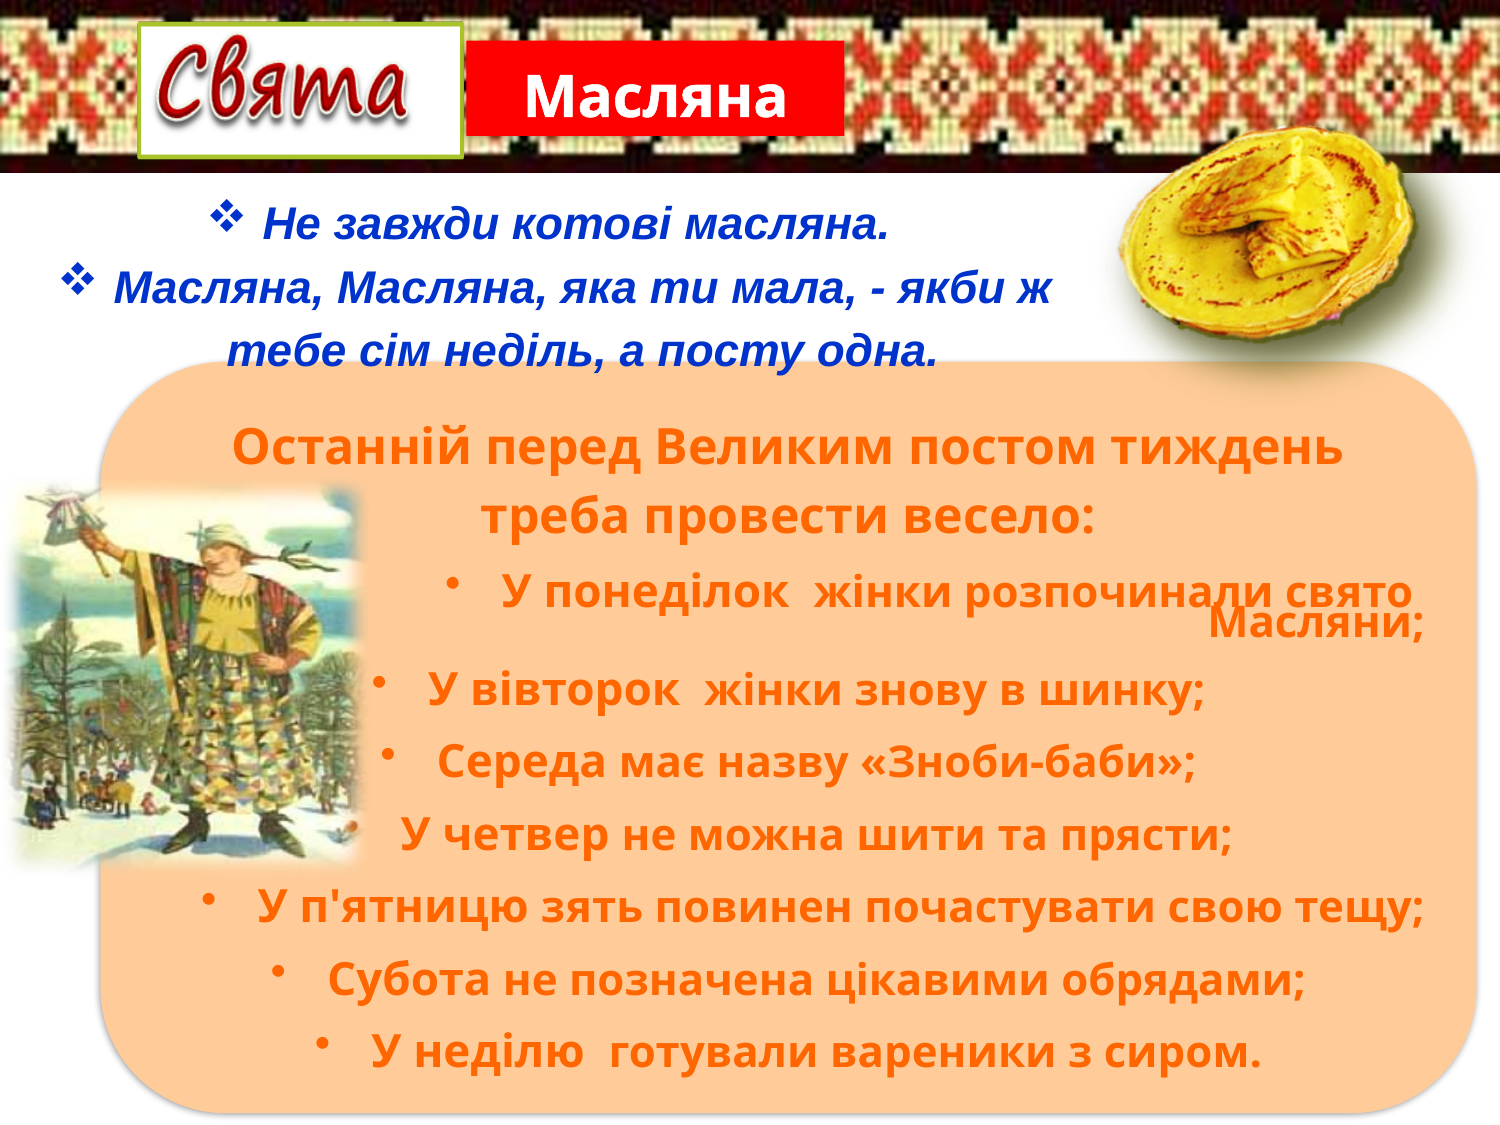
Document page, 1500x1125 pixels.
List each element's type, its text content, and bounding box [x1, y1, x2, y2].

text_box Не завжди котові масляна. Масляна, Масляна, яка ти мала, - якби ж тебе сім неділь, а посту одна. [17, 181, 1028, 383]
picture [0, 0, 1500, 1125]
text_box Останній перед Великим постом тиждень треба провести весело: У понеділок жінки розпочинали свято Масляни; У вівторок жінки знову в шинку; Середа має назву «Зноби-баби»; У четвер не можна шити та прясти; У п'ятницю зять повинен почастувати свою тещу; Субота не позначена цікавими обрядами; У неділю готували вареники з сиром. [97, 383, 1480, 1117]
